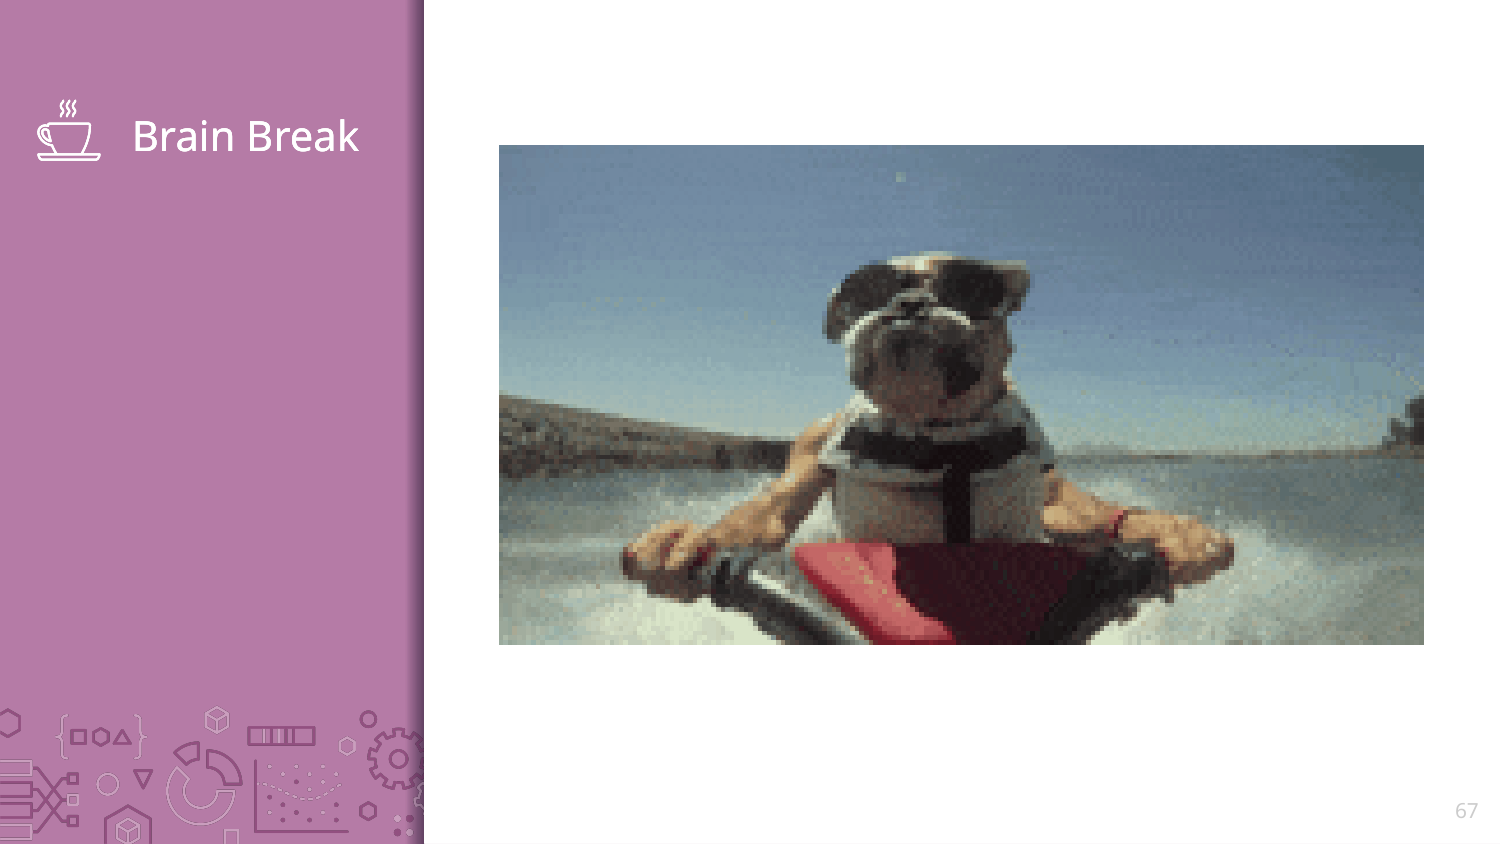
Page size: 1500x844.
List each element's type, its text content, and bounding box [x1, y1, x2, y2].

picture [0, 701, 424, 844]
picture [499, 145, 1425, 646]
slide_number 67 [1403, 779, 1494, 844]
